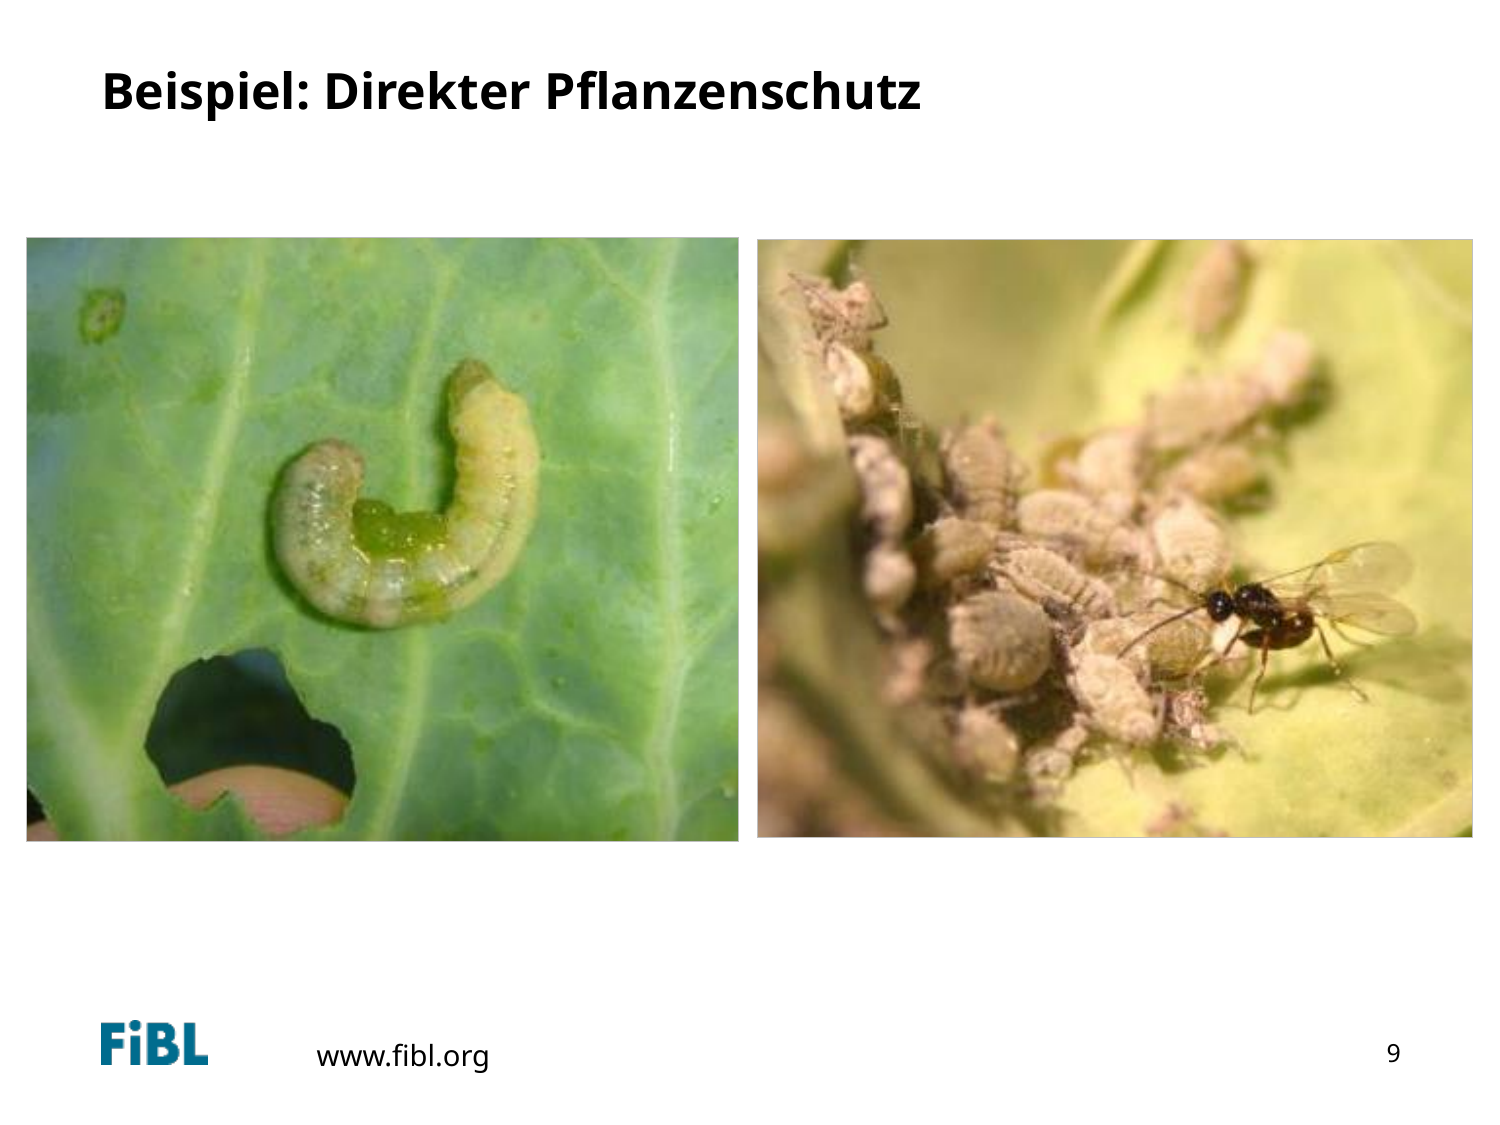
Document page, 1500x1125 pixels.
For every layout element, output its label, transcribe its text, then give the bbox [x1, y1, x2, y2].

picture [26, 237, 739, 842]
picture [757, 239, 1473, 838]
picture [158, 1047, 168, 1056]
title Beispiel: Direkter Pflanzenschutz [101, 66, 1399, 170]
picture [101, 1020, 208, 1065]
picture [158, 1031, 165, 1039]
slide_number 9 [1270, 1020, 1401, 1080]
